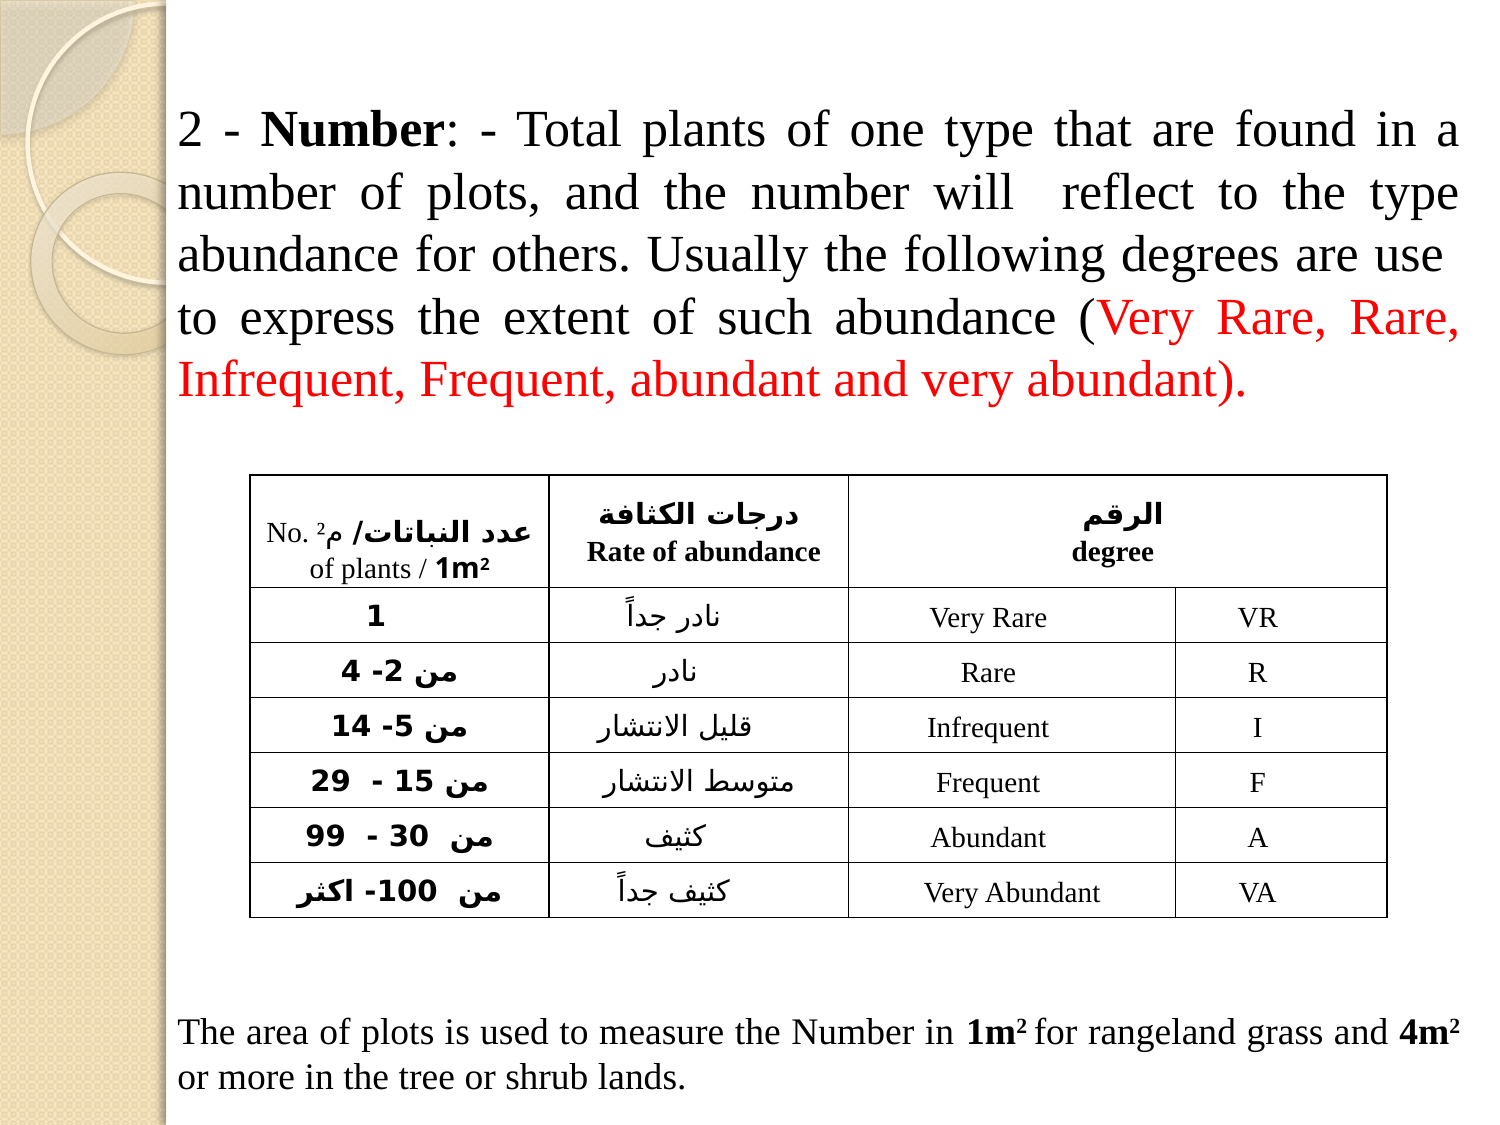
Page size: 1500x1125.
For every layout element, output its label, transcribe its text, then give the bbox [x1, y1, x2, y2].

table_cell من 2- 4 [251, 643, 548, 697]
text_box 2 - Number: - Total plants of one type that are found in a number of plots, and the number will reflect to the type abundance for others. Usually the following degrees are use to express the extent of such abundance (Very Rare, Rare, Infrequent, Frequent, abundant and very abundant). [162, 87, 1475, 478]
table_cell R [1176, 643, 1386, 697]
table_cell كثيف [550, 808, 848, 862]
table_cell Rare [849, 643, 1175, 697]
table_cell من 5- 14 [251, 698, 548, 752]
table_cell VR [1176, 588, 1386, 642]
table_header عدد النباتات/ م² No. of plants / 1m2 [251, 476, 548, 587]
table_header درجات الكثافة Rate of abundance [550, 476, 848, 587]
table_cell قليل الانتشار [550, 698, 848, 752]
table_cell نادر جداً [550, 588, 848, 642]
table_cell متوسط الانتشار [550, 753, 848, 807]
table_cell Infrequent [849, 698, 1175, 752]
table_cell من 30 - 99 [251, 808, 548, 862]
text_box The area of plots is used to measure the Number in 1m2 for rangeland grass and 4m2 or more in the tree or shrub lands. [162, 999, 1475, 1105]
table_cell من 100- اكثر [251, 863, 548, 917]
table_cell Very Rare [849, 588, 1175, 642]
table_cell F [1176, 753, 1386, 807]
table_cell Frequent [849, 753, 1175, 807]
table_cell Very Abundant [849, 863, 1175, 917]
table_cell Abundant [849, 808, 1175, 862]
table_cell كثيف جداً [550, 863, 848, 917]
table_cell I [1176, 698, 1386, 752]
table_header الرقم degree [849, 476, 1386, 587]
table_cell من 15 - 29 [251, 753, 548, 807]
table_cell A [1176, 808, 1386, 862]
table_cell نادر [550, 643, 848, 697]
table_cell 1 [251, 588, 548, 642]
table_cell VA [1176, 863, 1386, 917]
